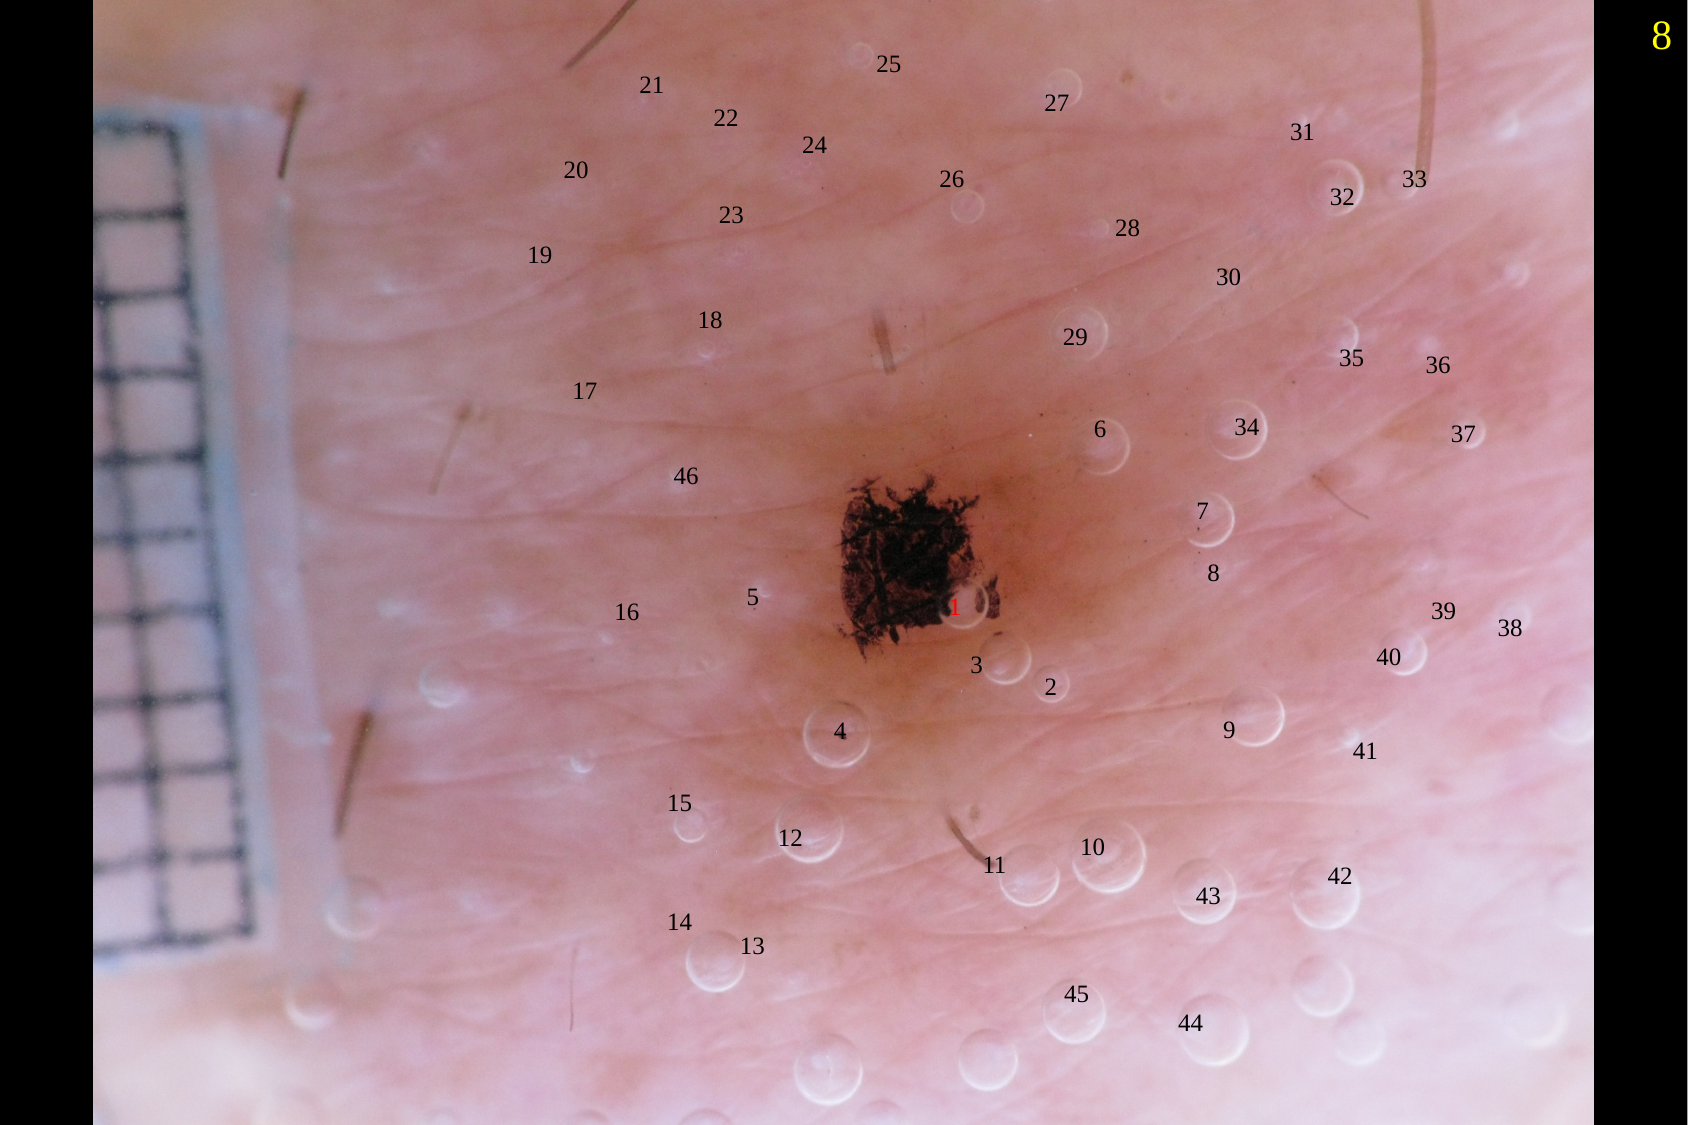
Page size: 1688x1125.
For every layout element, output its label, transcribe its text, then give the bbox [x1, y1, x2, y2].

picture [93, 0, 1594, 1125]
slide_number 8 [1594, 0, 1688, 76]
